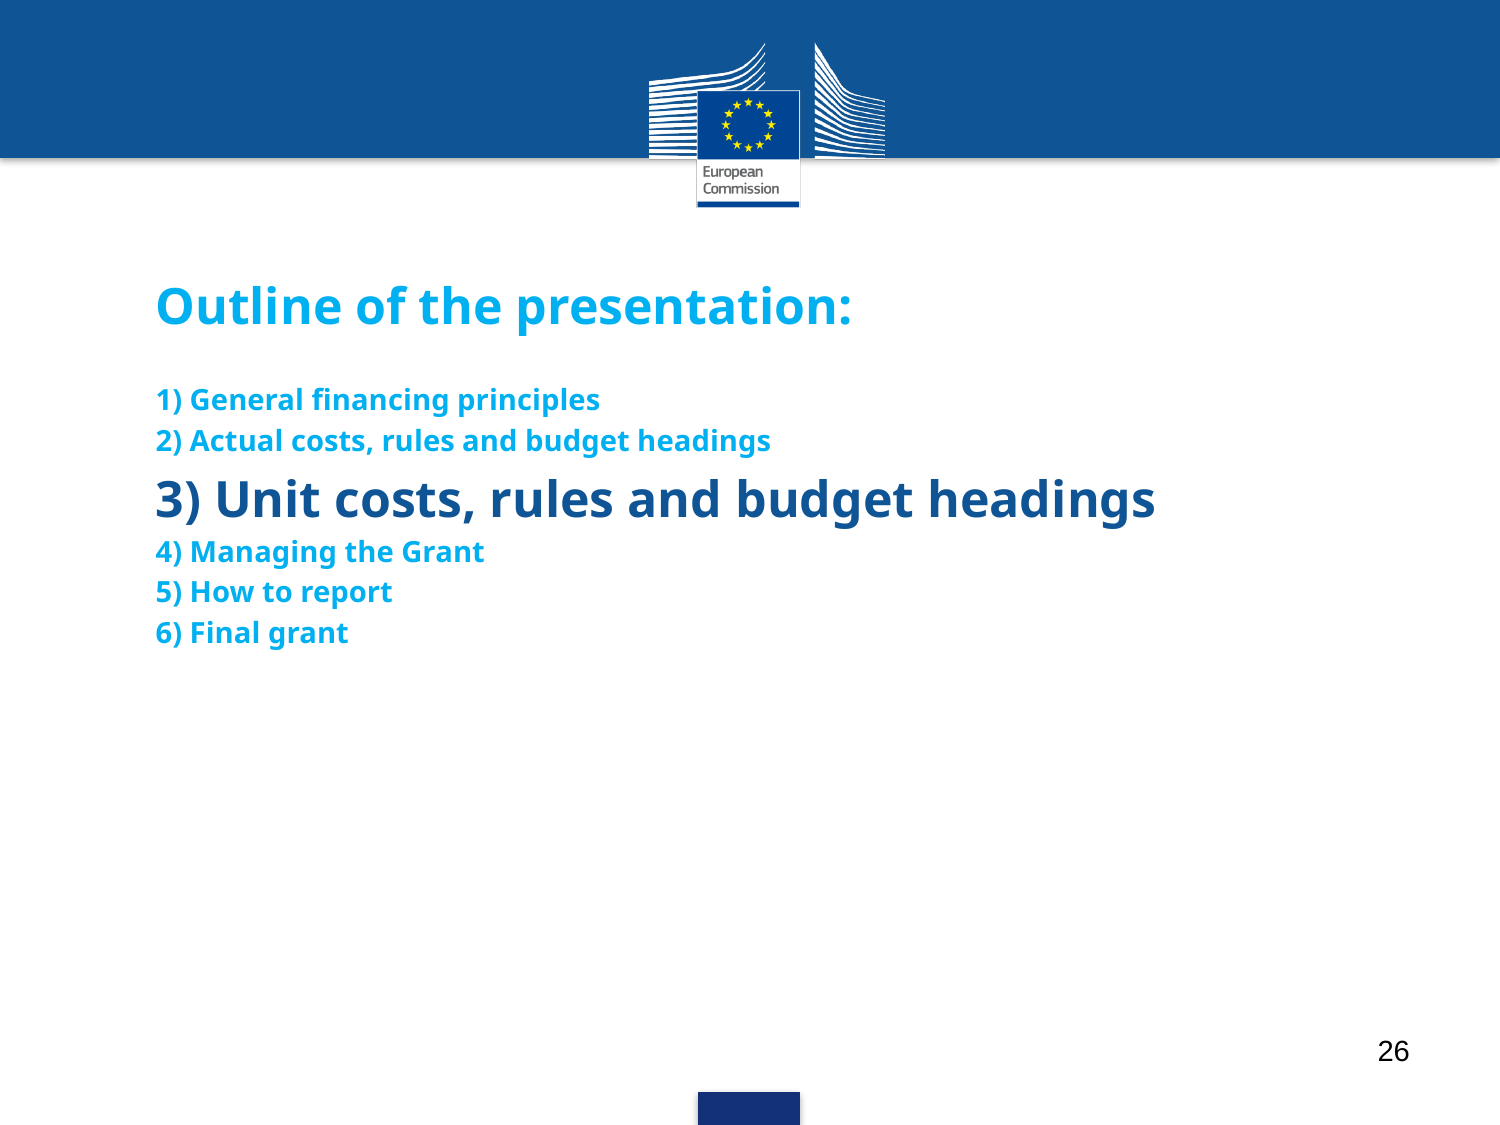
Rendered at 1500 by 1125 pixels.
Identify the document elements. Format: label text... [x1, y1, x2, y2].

picture [649, 42, 885, 208]
list Outline of the presentation: 1) General financing principles 2) Actual costs, rules and budget headings 3) Unit costs, rules and budget headings 4) Managing the Grant 5) How to report 6) Final grant [75, 267, 1425, 1024]
slide_number 26 [1074, 1024, 1425, 1103]
